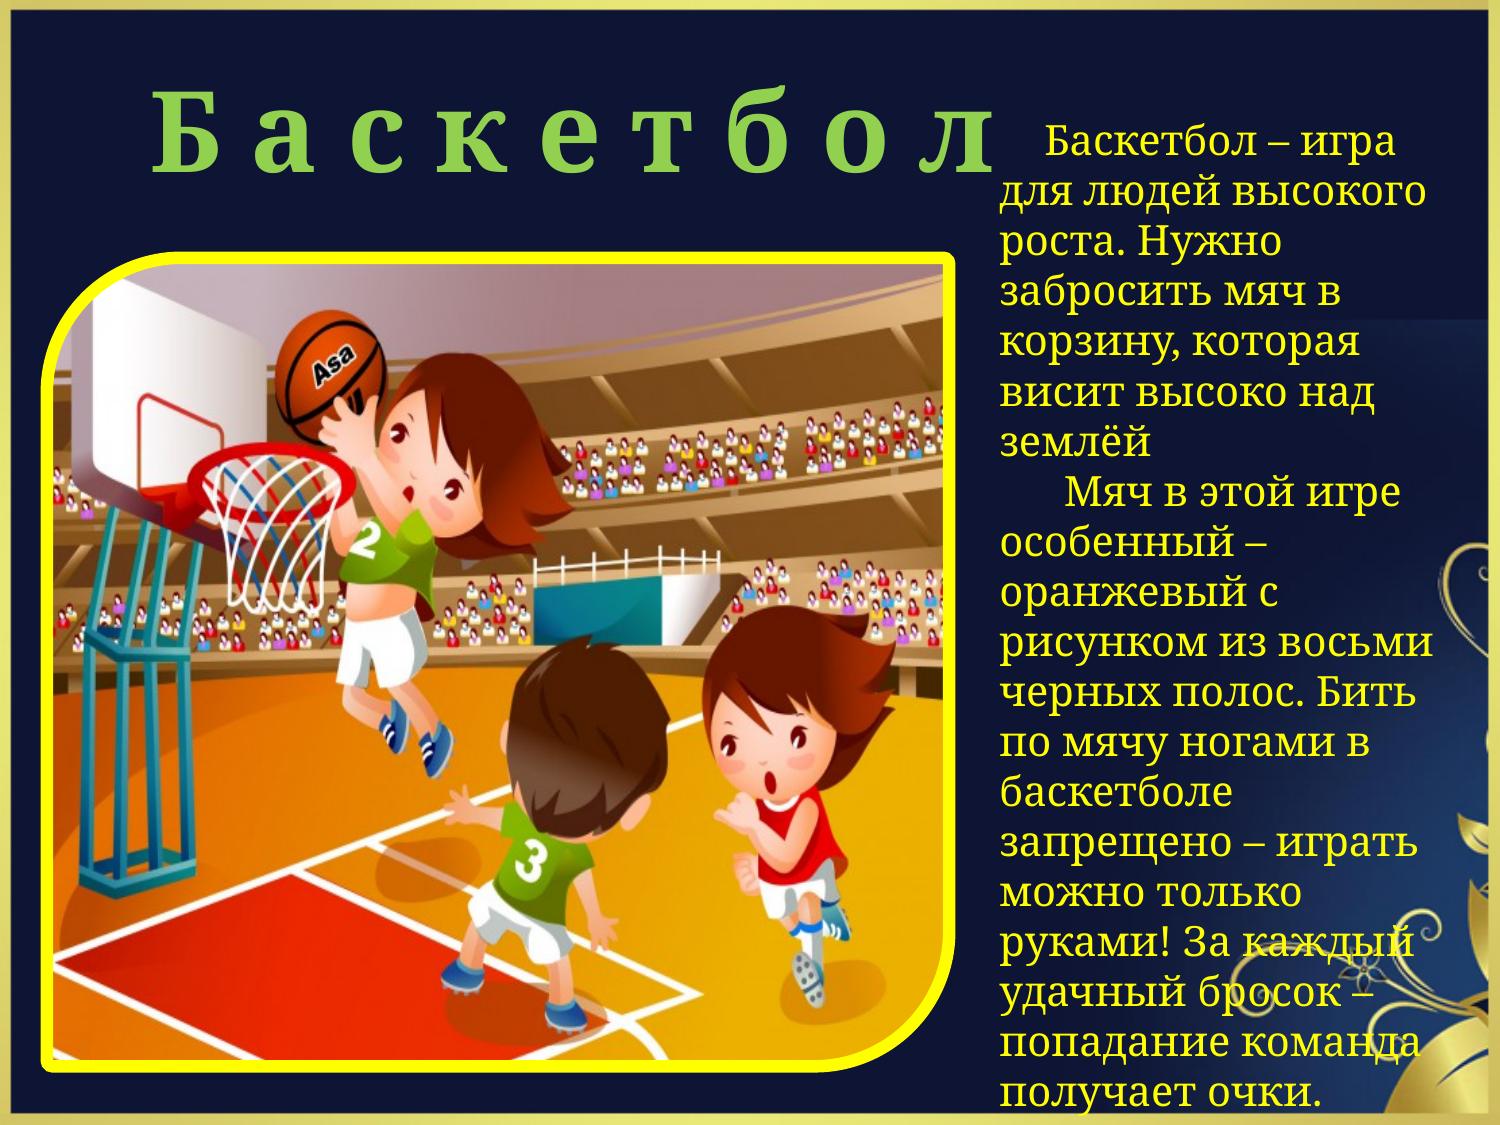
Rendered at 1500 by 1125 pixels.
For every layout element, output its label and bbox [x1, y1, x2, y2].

list [46, 257, 950, 1067]
picture [0, 0, 1500, 1125]
